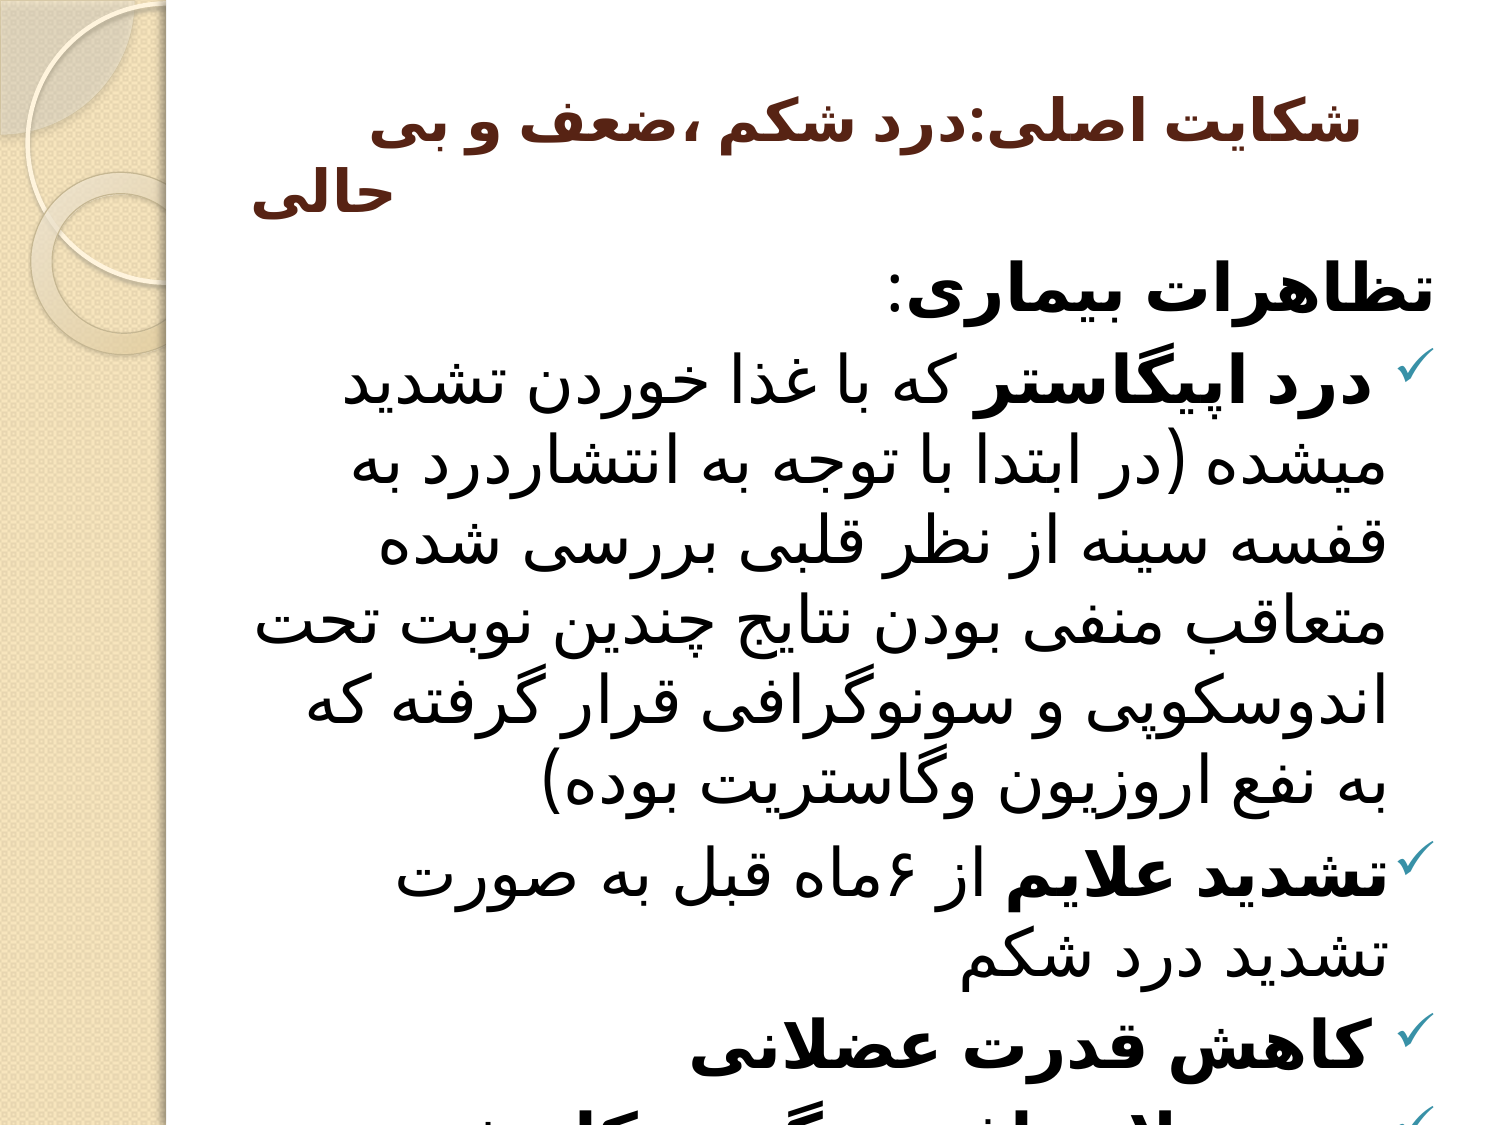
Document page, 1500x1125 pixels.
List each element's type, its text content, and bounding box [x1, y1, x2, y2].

title شکایت اصلی:درد شکم ،ضعف و بی حالی [235, 75, 1466, 233]
list تظاهرات بیماری: درد اپیگاستر که با غذا خوردن تشدید میشده (در ابتدا با توجه به انتشاردرد به قفسه سینه از نظر قلبی بررسی شده متعاقب منفی بودن نتایج چندین نوبت تحت اندوسکوپی و سونوگرافی قرار گرفته که به نفع اروزیون وگاستریت بوده) تشدید علایم از ۶ماه قبل به صورت تشدید درد شکم کاهش قدرت عضلانی بروز علایم افسردگی و کاهش لیبیدو [235, 237, 1466, 1025]
